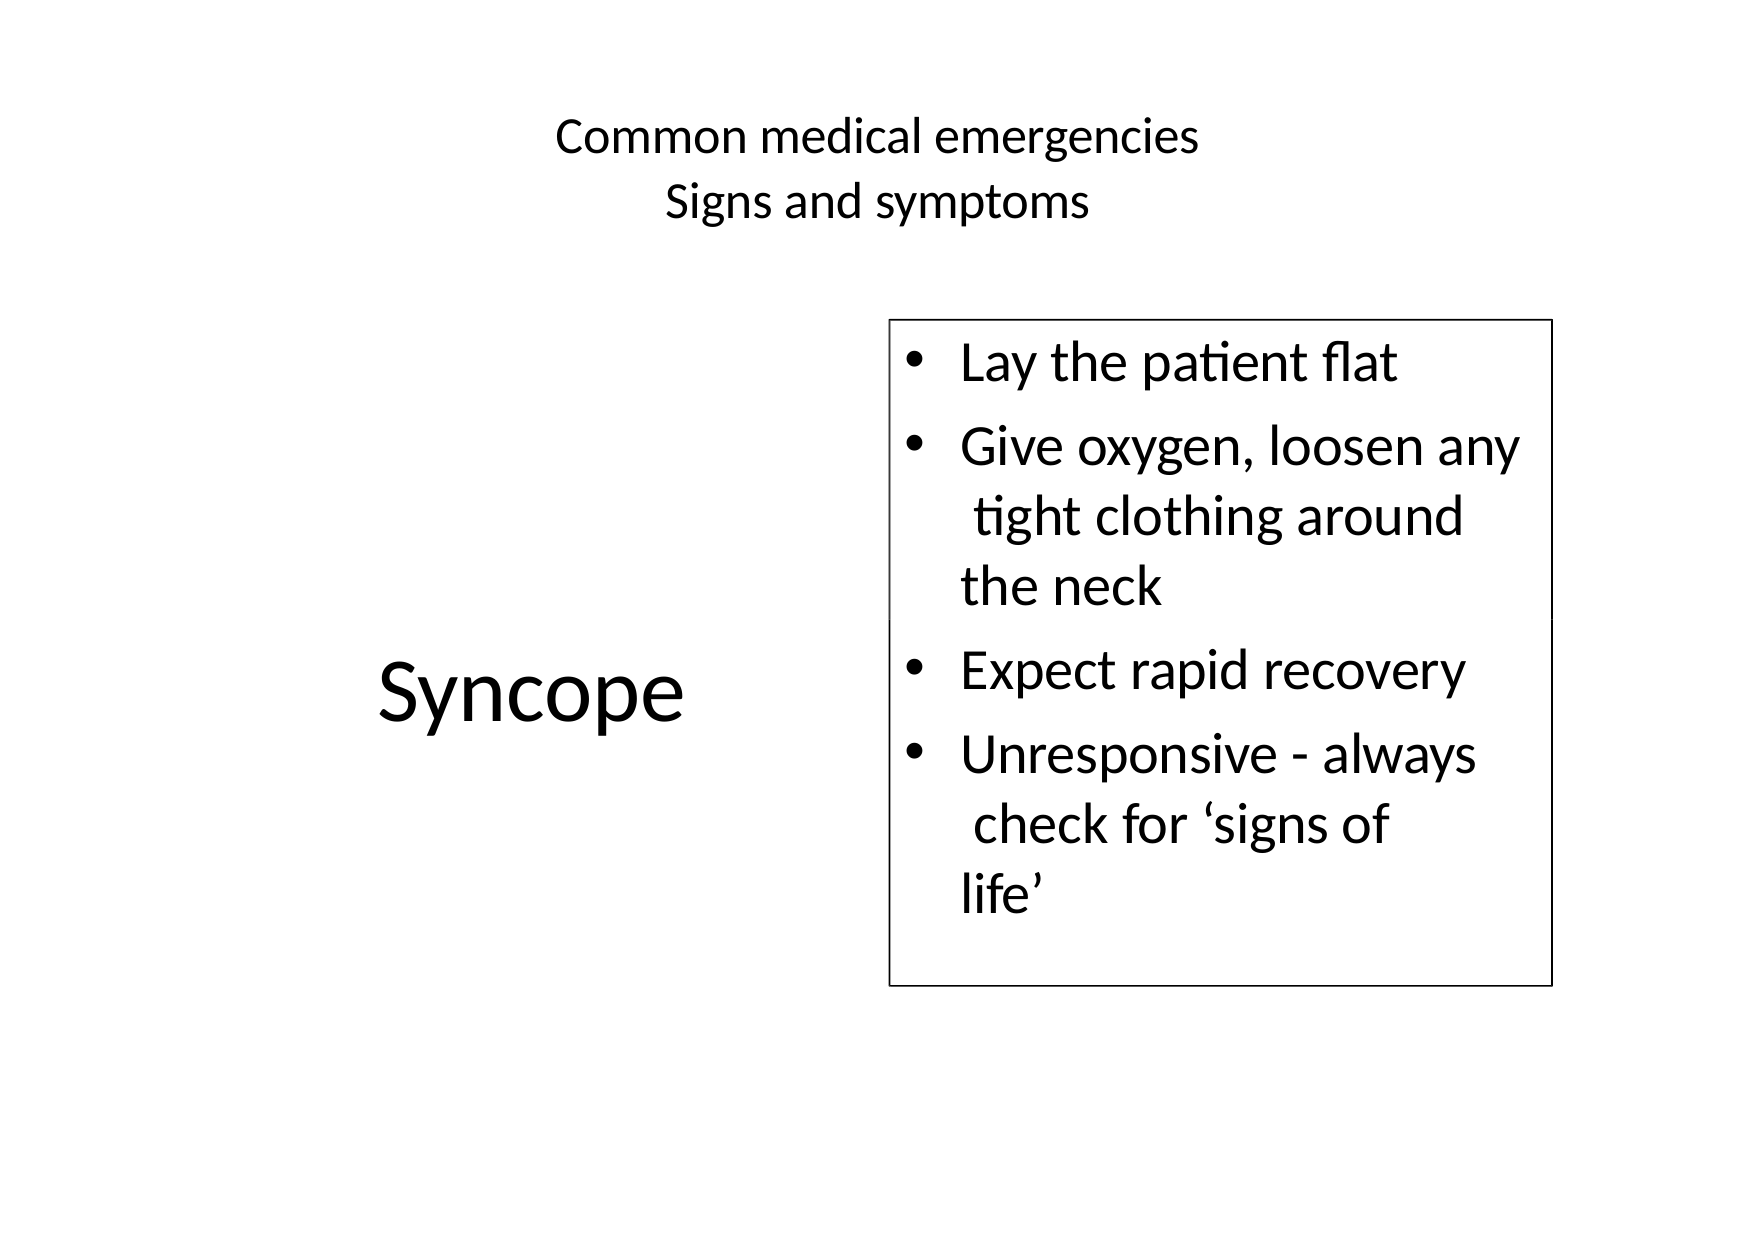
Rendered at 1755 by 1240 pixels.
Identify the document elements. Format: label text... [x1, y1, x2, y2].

text_box Syncope [375, 627, 691, 740]
text_box [1530, 318, 1553, 619]
text_box Lay the patient flat Give oxygen, loosen any tight clothing around the neck Expect rapid recovery Unresponsive - always check for ‘signs of life’ [902, 307, 1530, 926]
text_box [888, 619, 1553, 987]
text_box [888, 318, 902, 619]
text_box Common medical emergencies Signs and symptoms [360, 99, 1394, 229]
